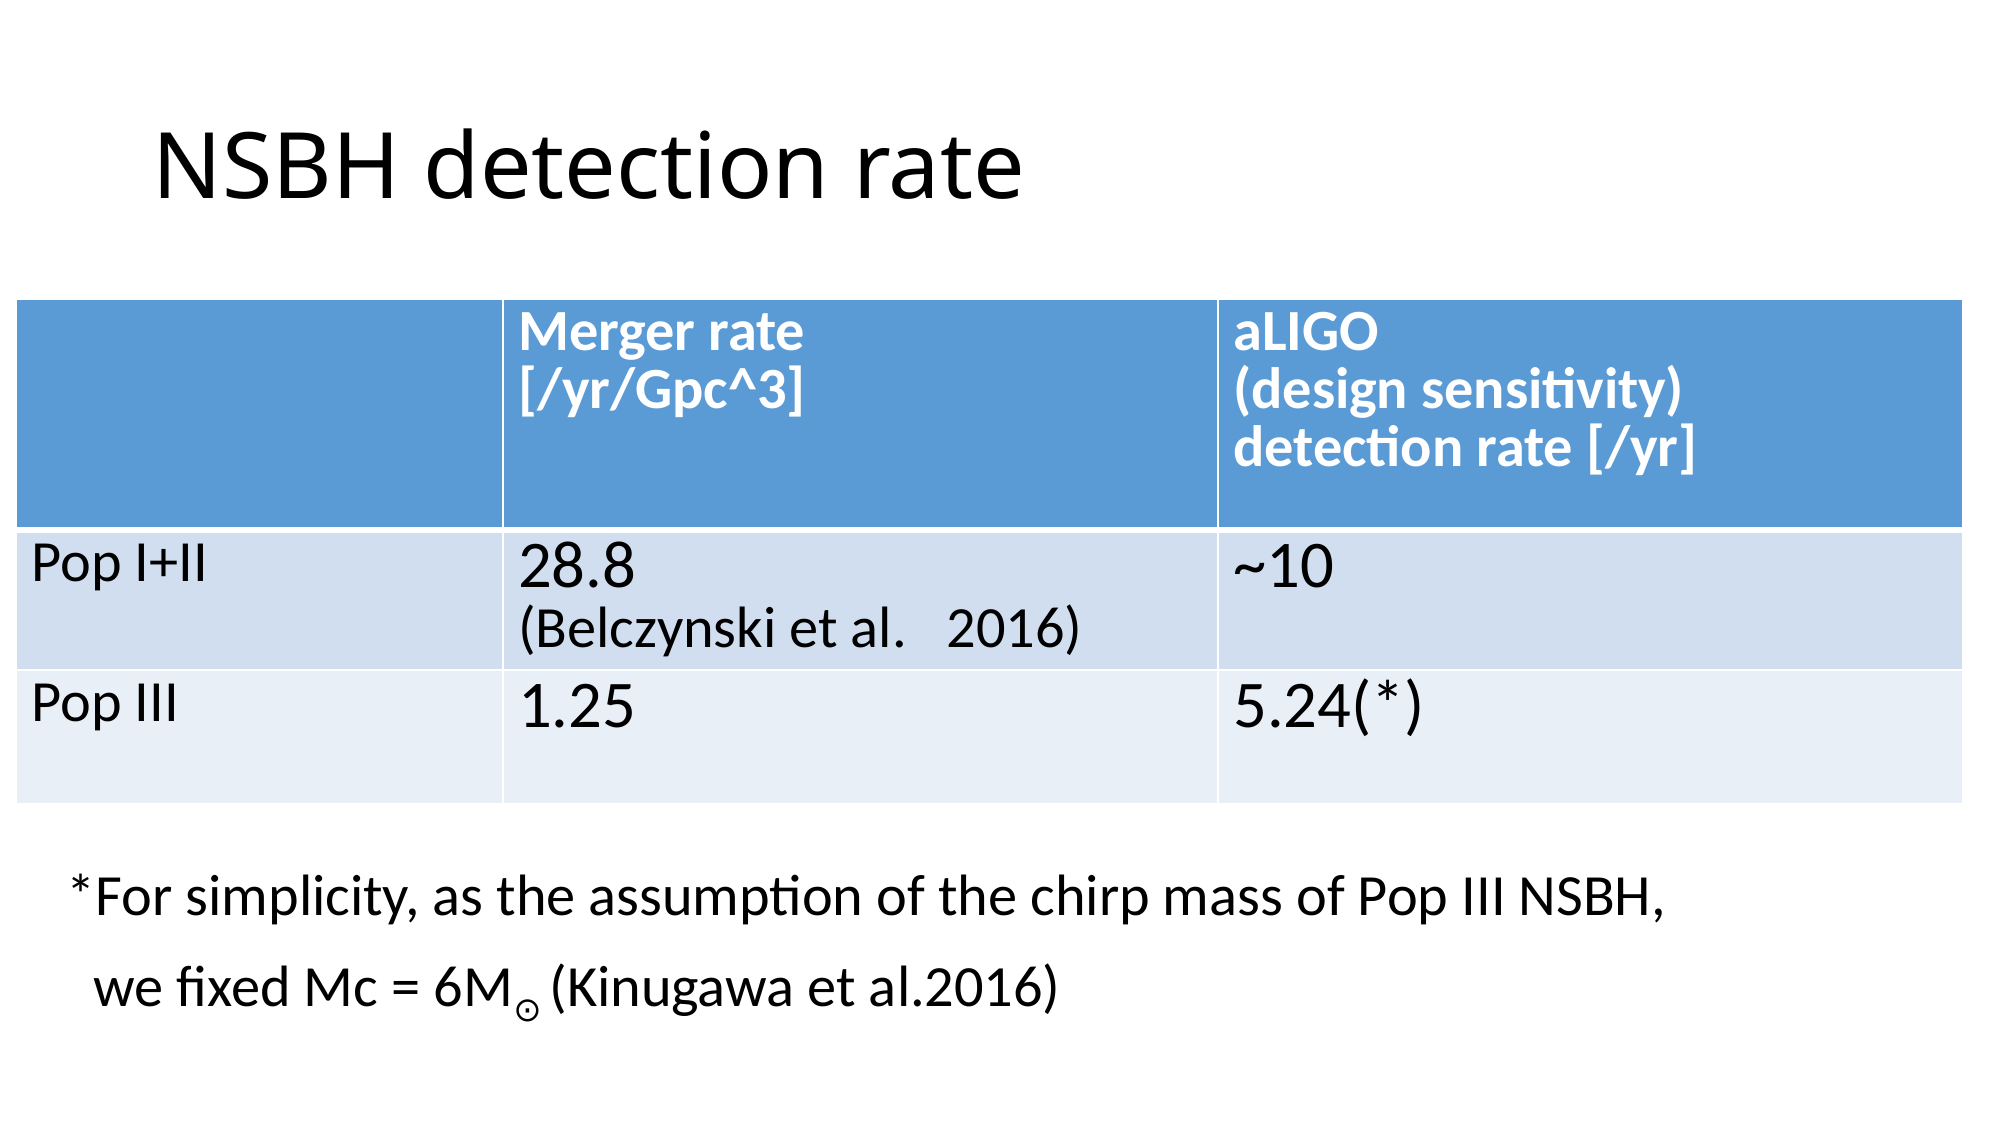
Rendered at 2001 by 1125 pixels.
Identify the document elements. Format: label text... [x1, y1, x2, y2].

list *For simplicity, as the assumption of the chirp mass of Pop III NSBH, we fixed Mc = 6M⊙ (Kinugawa et al.2016) [51, 857, 2000, 1125]
table_header Merger rate [/yr/Gpc^3] [504, 300, 1217, 527]
table_cell Pop I+II [17, 533, 502, 669]
table_cell 1.25 [504, 671, 1217, 803]
table_header [17, 300, 502, 527]
title NSBH detection rate [137, 59, 1863, 278]
table_cell ~10 [1219, 533, 1962, 669]
table_cell 5.24(*) [1219, 671, 1962, 803]
table_cell 28.8 (Belczynski et al. 2016) [504, 533, 1217, 669]
table_header aLIGO (design sensitivity) detection rate [/yr] [1219, 300, 1962, 527]
table_cell Pop III [17, 671, 502, 803]
